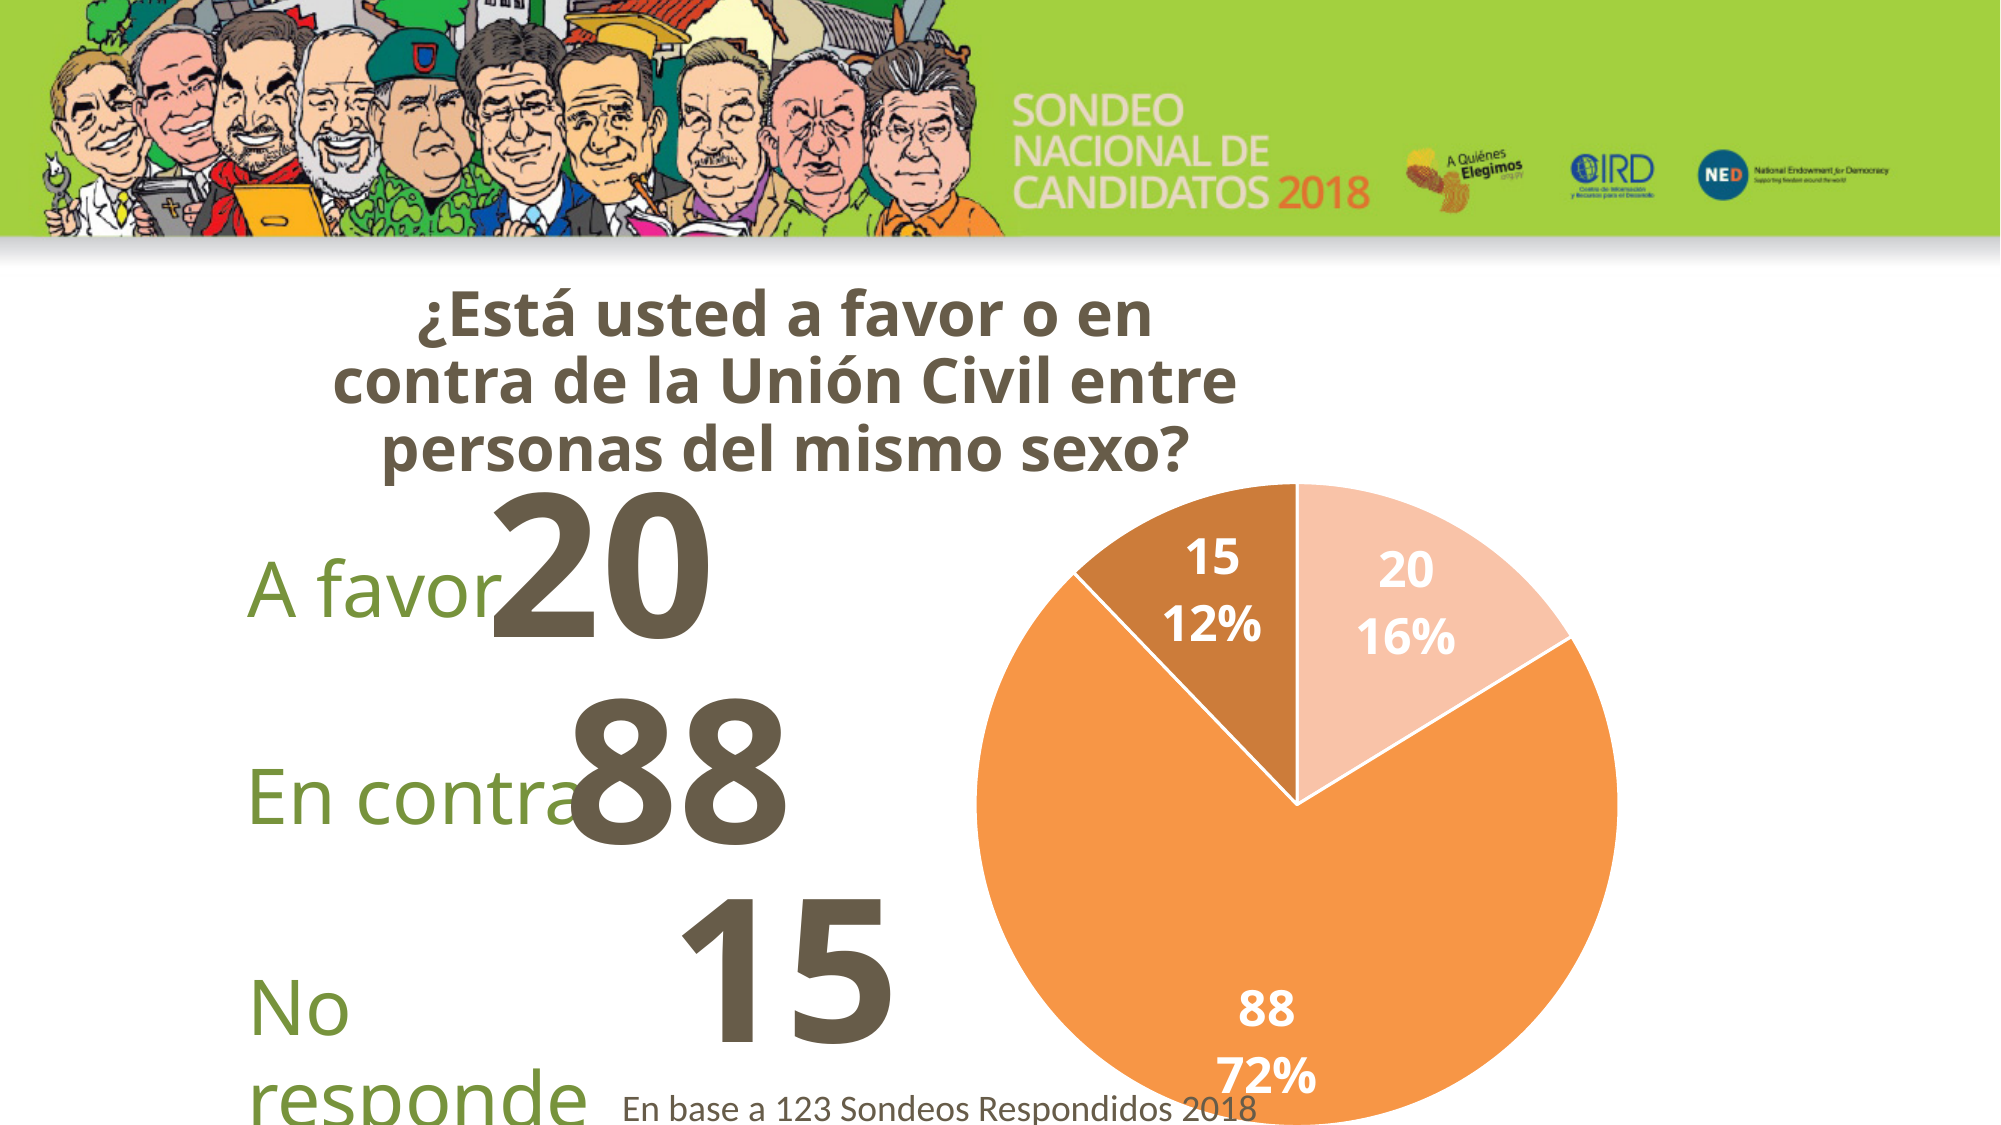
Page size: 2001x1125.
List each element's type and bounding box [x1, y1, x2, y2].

chart [871, 336, 1740, 1125]
picture [0, 0, 2001, 1125]
